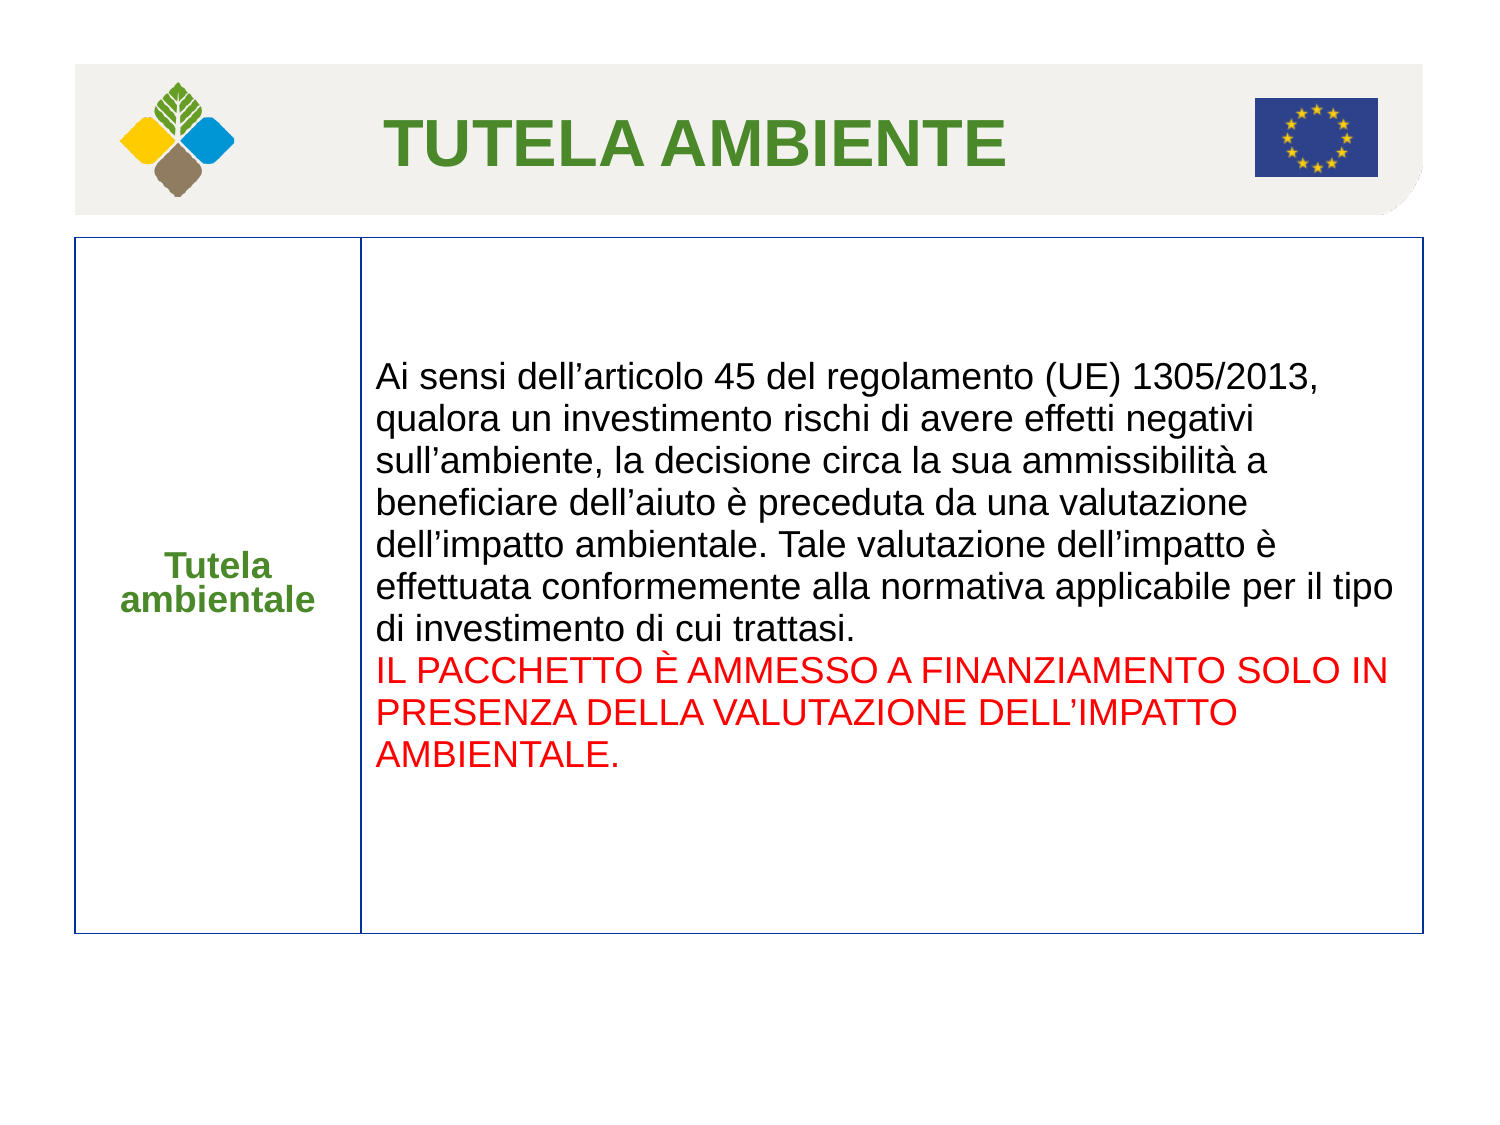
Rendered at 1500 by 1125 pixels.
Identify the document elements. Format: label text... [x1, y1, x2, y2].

table_header Tutela ambientale [76, 238, 360, 933]
table_header Ai sensi dell’articolo 45 del regolamento (UE) 1305/2013, qualora un investimento rischi di avere effetti negativi sull’ambiente, la decisione circa la sua ammissibilità a beneficiare dell’aiuto è preceduta da una valutazione dell’impatto ambientale. Tale valutazione dell’impatto è effettuata conformemente alla normativa applicabile per il tipo di investimento di cui trattasi. IL PACCHETTO È AMMESSO A FINANZIAMENTO SOLO IN PRESENZA DELLA VALUTAZIONE DELL’IMPATTO AMBIENTALE. [362, 238, 1422, 933]
picture [74, 64, 1423, 215]
